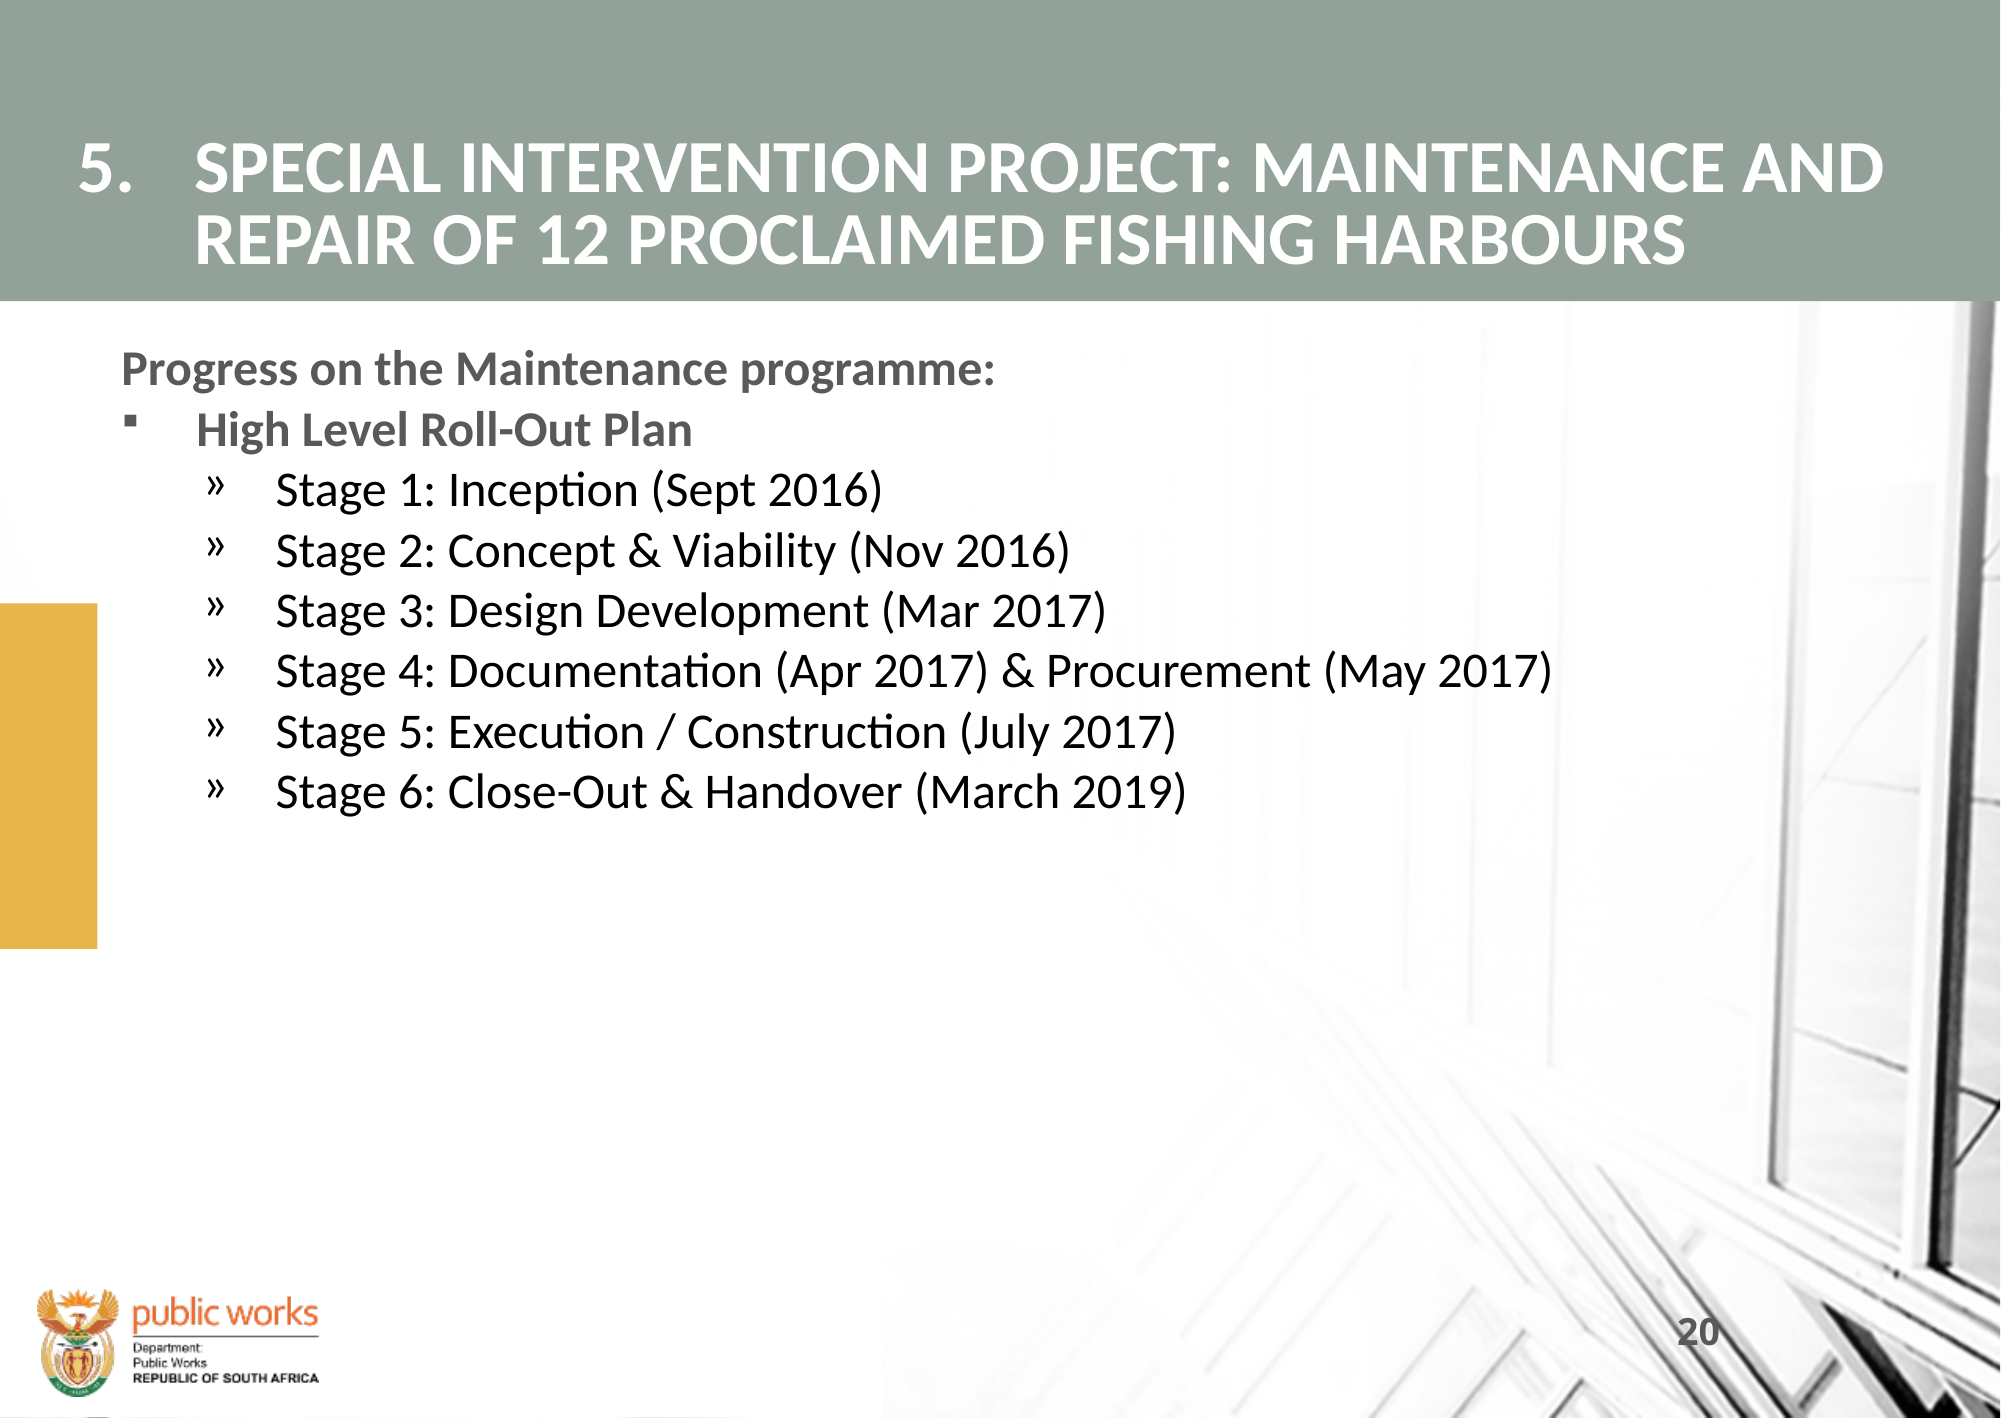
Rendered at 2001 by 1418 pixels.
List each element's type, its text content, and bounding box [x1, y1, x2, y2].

text_box Progress on the Maintenance programme: High Level Roll-Out Plan Stage 1: Inception (Sept 2016) Stage 2: Concept & Viability (Nov 2016) Stage 3: Design Development (Mar 2017) Stage 4: Documentation (Apr 2017) & Procurement (May 2017) Stage 5: Execution / Construction (July 2017) Stage 6: Close-Out & Handover (March 2019) [99, 339, 1835, 887]
picture [37, 1289, 319, 1397]
title 5. SPECIAL INTERVENTION PROJECT: MAINTENANCE AND REPAIR OF 12 PROCLAIMED FISHING HARBOURS [62, 21, 1950, 287]
picture [0, 0, 2001, 1418]
